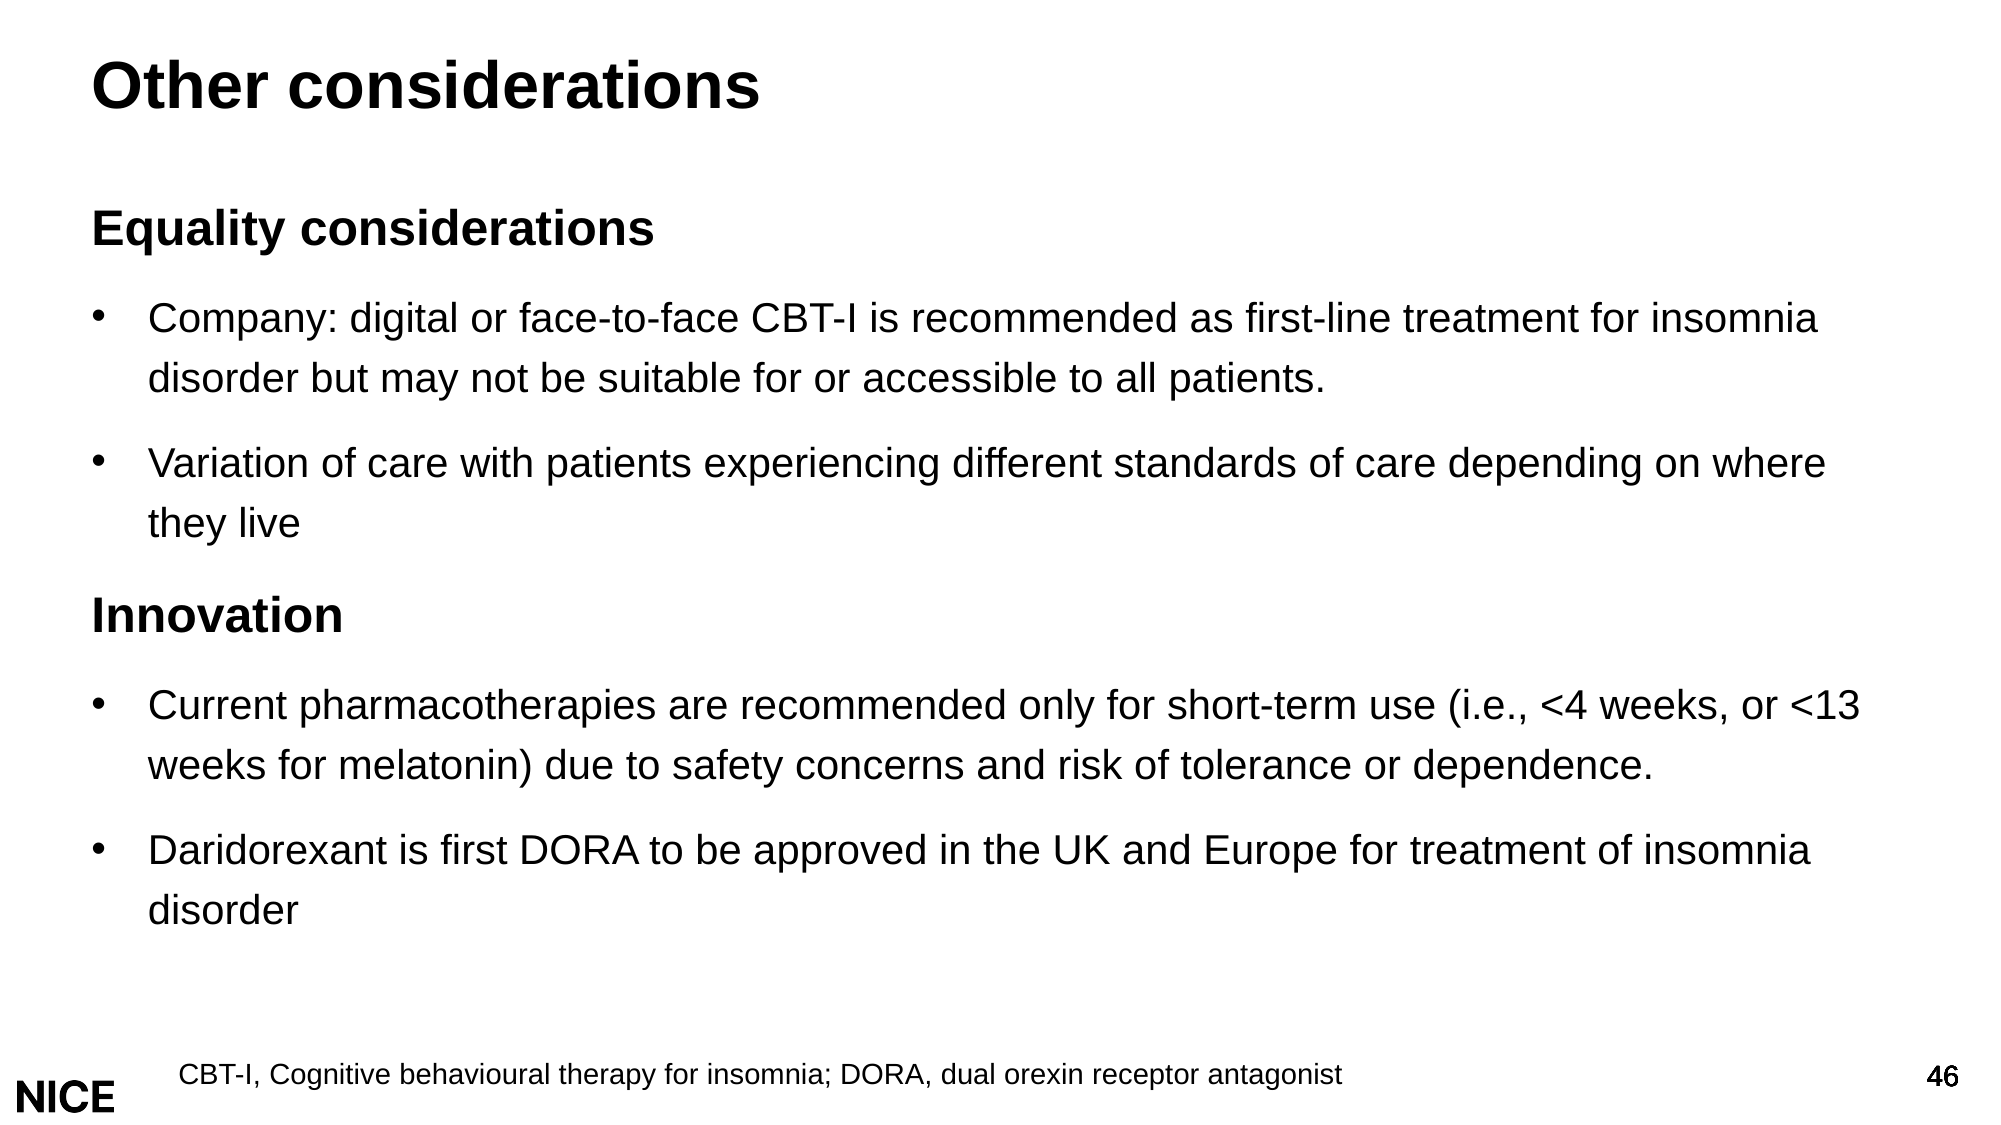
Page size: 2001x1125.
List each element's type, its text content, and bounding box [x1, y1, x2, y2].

list Equality considerations Company: digital or face-to-face CBT-I is recommended as first-line treatment for insomnia disorder but may not be suitable for or accessible to all patients. Variation of care with patients experiencing different standards of care depending on where they live Innovation Current pharmacotherapies are recommended only for short-term use (i.e., <4 weeks, or <13 weeks for melatonin) due to safety concerns and risk of tolerance or dependence. Daridorexant is first DORA to be approved in the UK and Europe for treatment of insomnia disorder [76, 176, 1923, 860]
title Other considerations [76, 43, 1923, 141]
picture [17, 1080, 114, 1113]
text_box CBT-I, Cognitive behavioural therapy for insomnia; DORA, dual orexin receptor antagonist [163, 1051, 1871, 1112]
